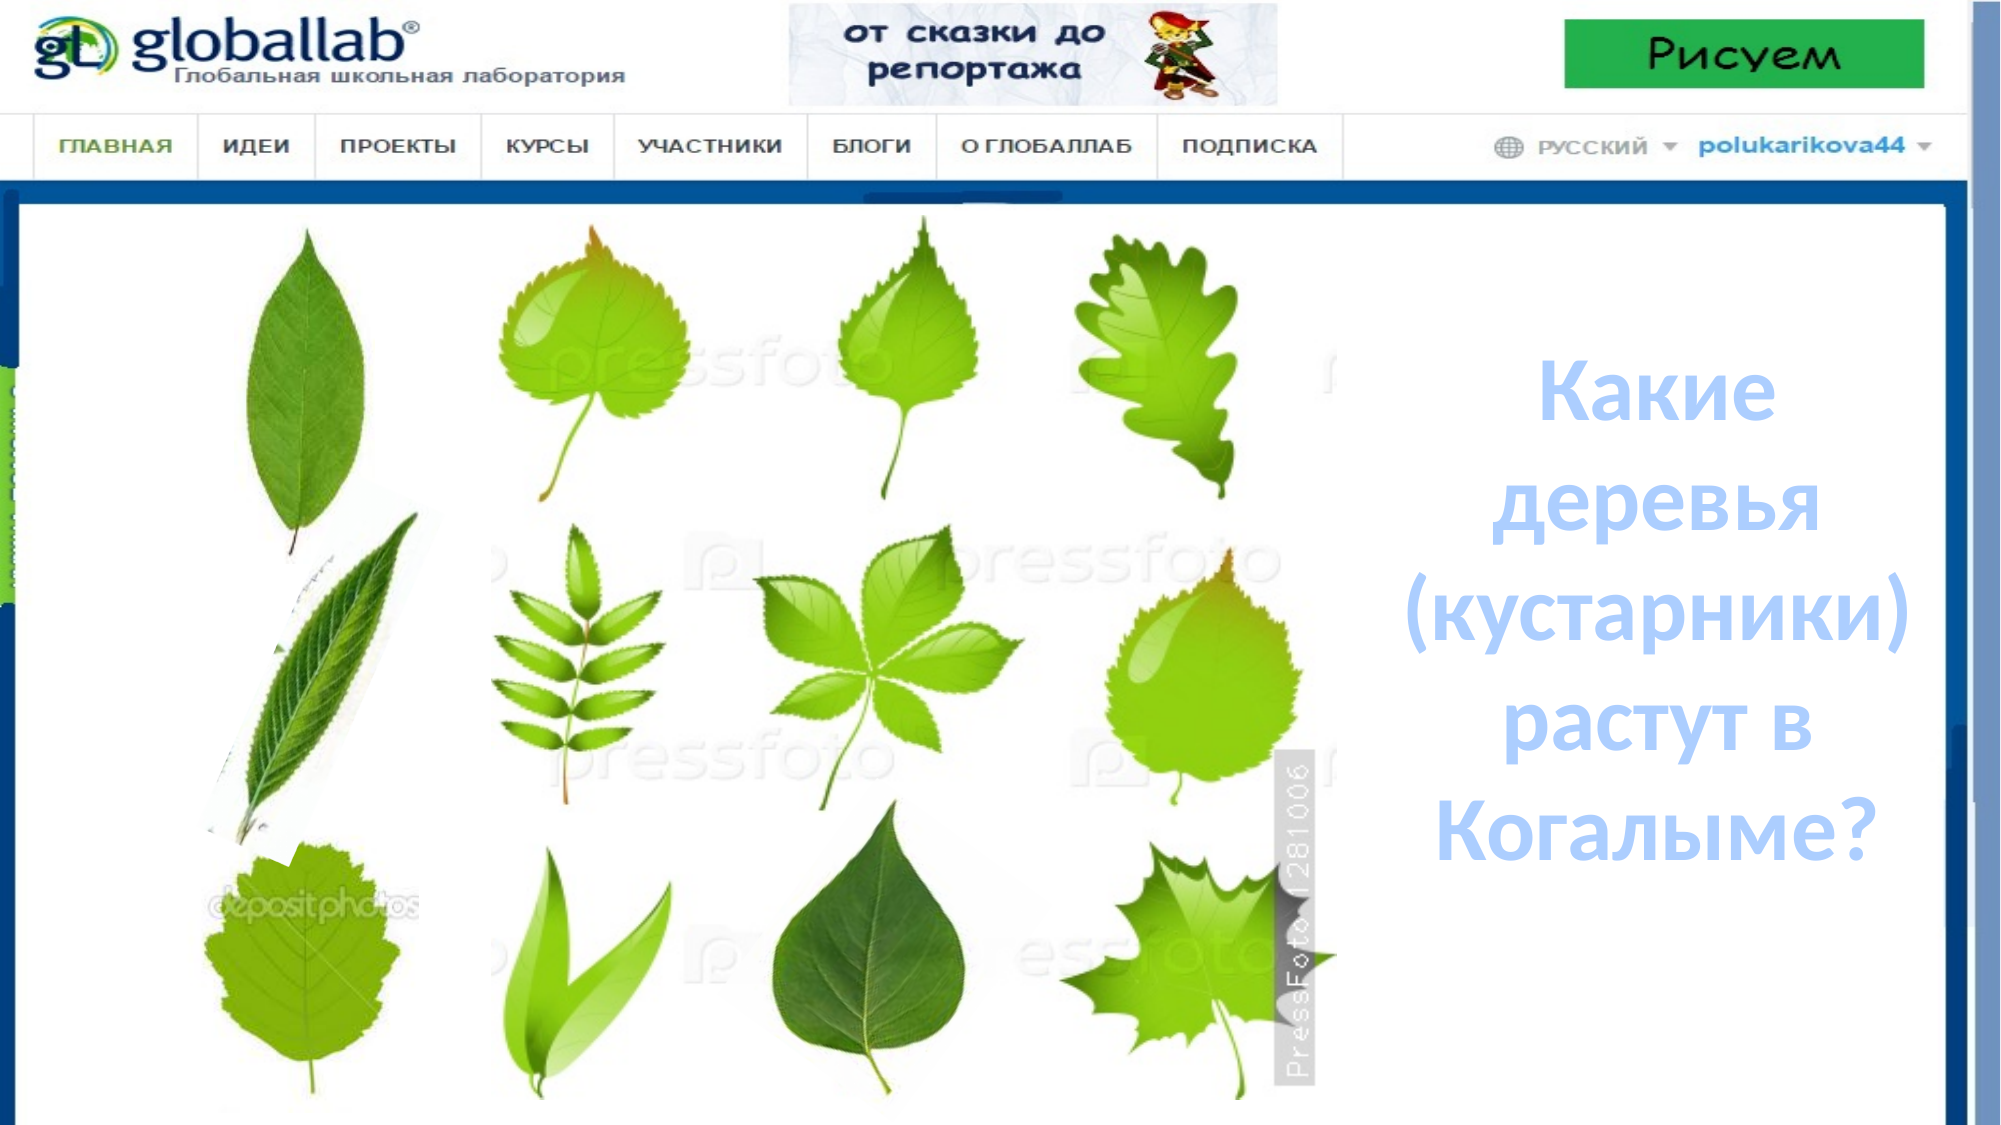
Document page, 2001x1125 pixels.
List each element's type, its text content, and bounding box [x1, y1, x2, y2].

text_box Какие деревья (кустарники) растут в Когалыме? [1383, 321, 1933, 887]
picture [0, 0, 2001, 1125]
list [750, 841, 1020, 1058]
